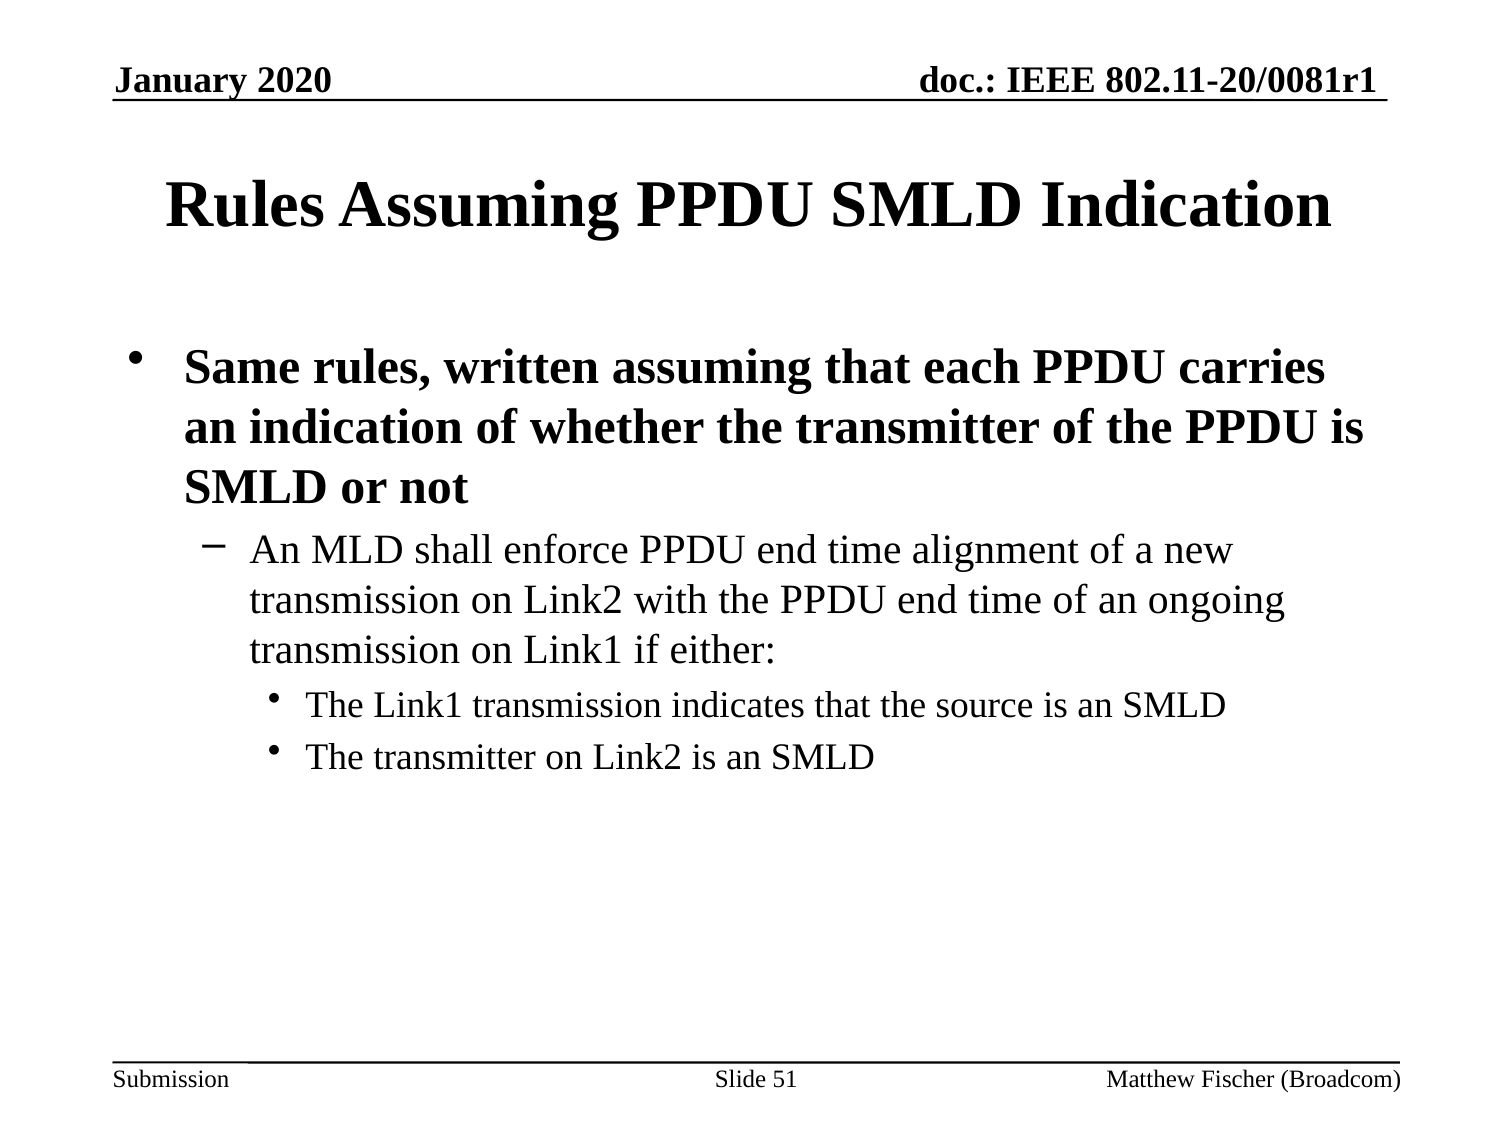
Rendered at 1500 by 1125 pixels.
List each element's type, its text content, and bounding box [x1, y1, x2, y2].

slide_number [114, 54, 335, 101]
slide_number Slide 51 [712, 1061, 800, 1093]
title Rules Assuming PPDU SMLD Indication [112, 112, 1388, 288]
footer Matthew Fischer (Broadcom) [1102, 1061, 1402, 1093]
list Same rules, written assuming that each PPDU carries an indication of whether the transmitter of the PPDU is SMLD or not An MLD shall enforce PPDU end time alignment of a new transmission on Link2 with the PPDU end time of an ongoing transmission on Link1 if either: The Link1 transmission indicates that the source is an SMLD The transmitter on Link2 is an SMLD [112, 326, 1388, 1002]
